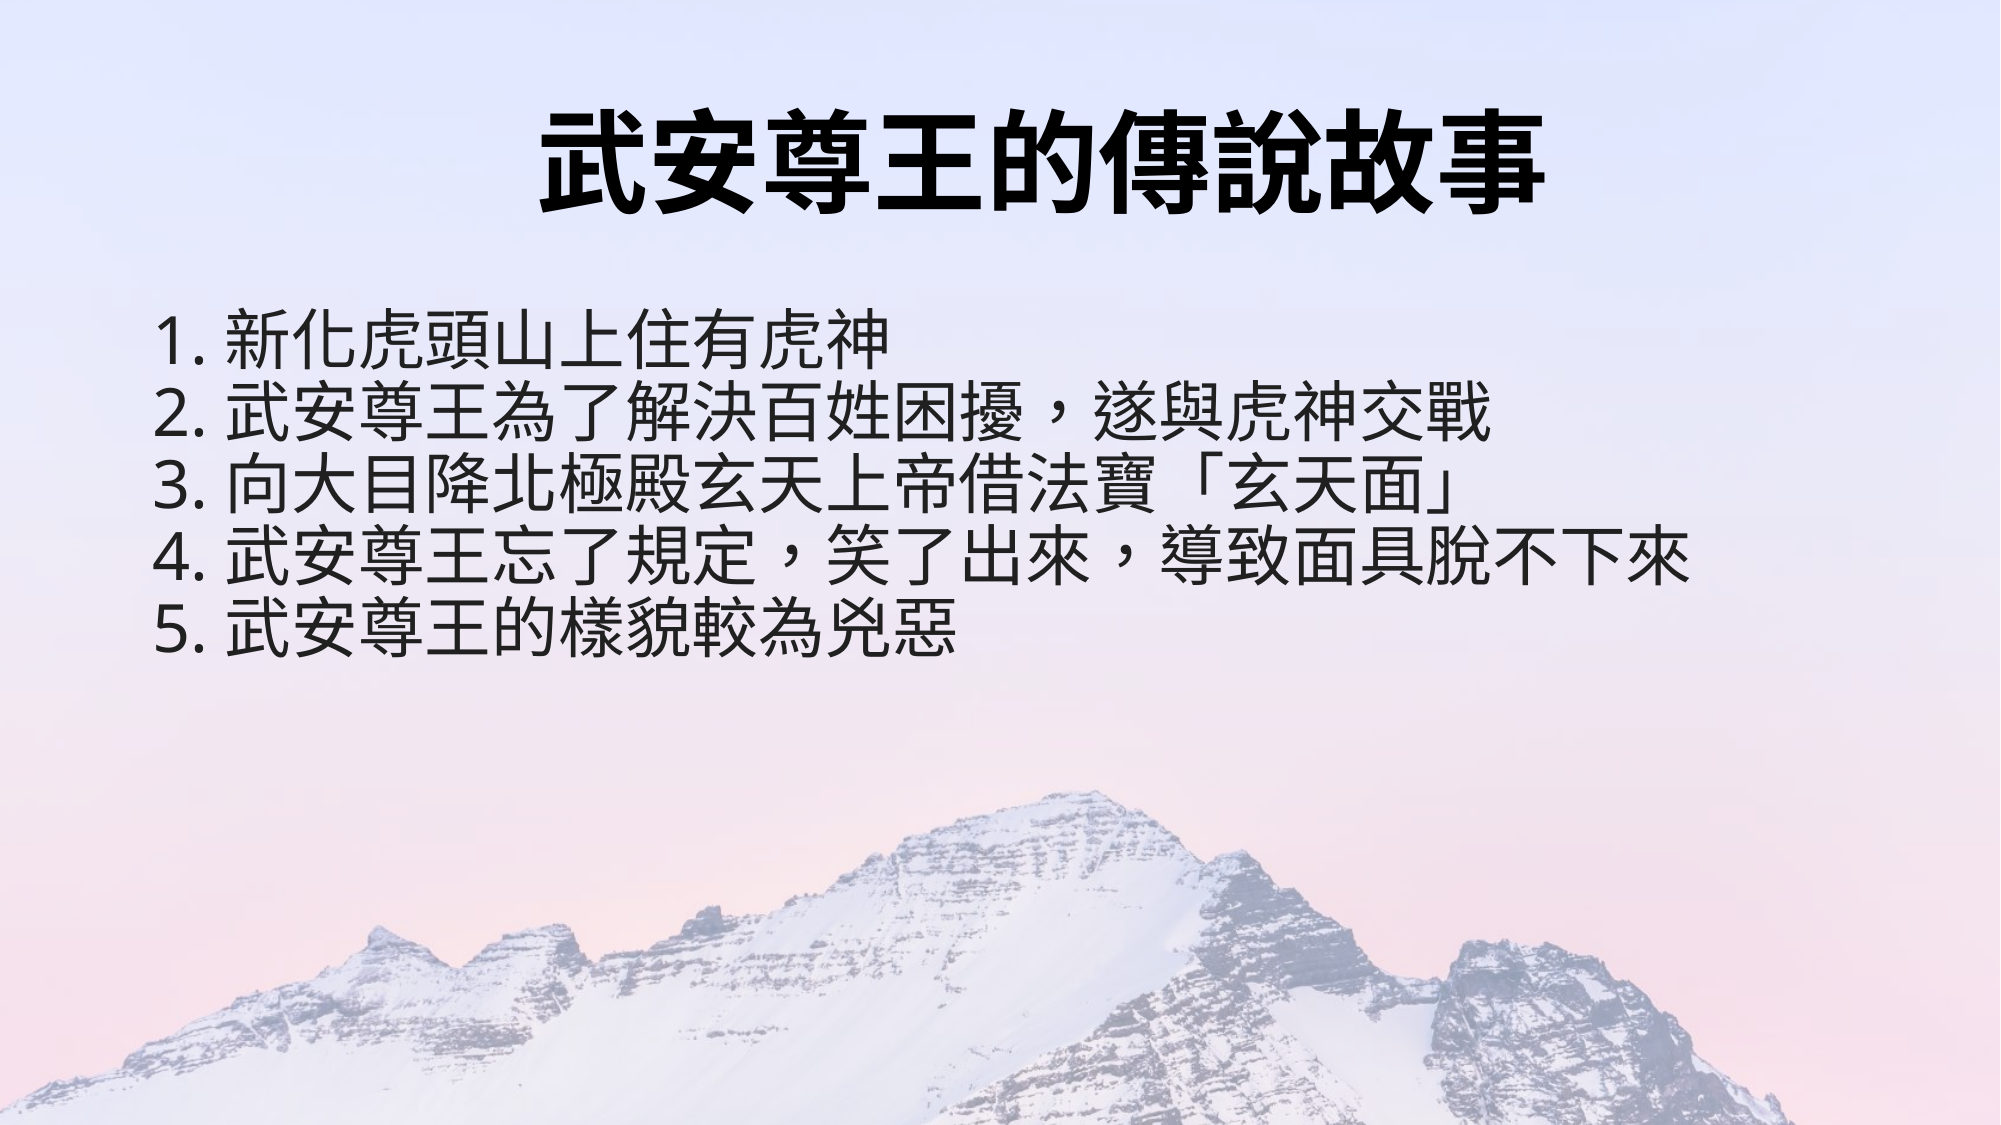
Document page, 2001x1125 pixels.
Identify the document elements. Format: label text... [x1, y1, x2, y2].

list 1.新化虎頭山上住有虎神 2.武安尊王為了解決百姓困擾，遂與虎神交戰 3.向大目降北極殿玄天上帝借法寶「玄天面」 4.武安尊王忘了規定，笑了出來，導致面具脫不下來 5.武安尊王的樣貌較為兇惡 [137, 299, 1863, 1014]
title 武安尊王的傳說故事 [137, 59, 1863, 278]
text_box [984, 418, 1016, 571]
